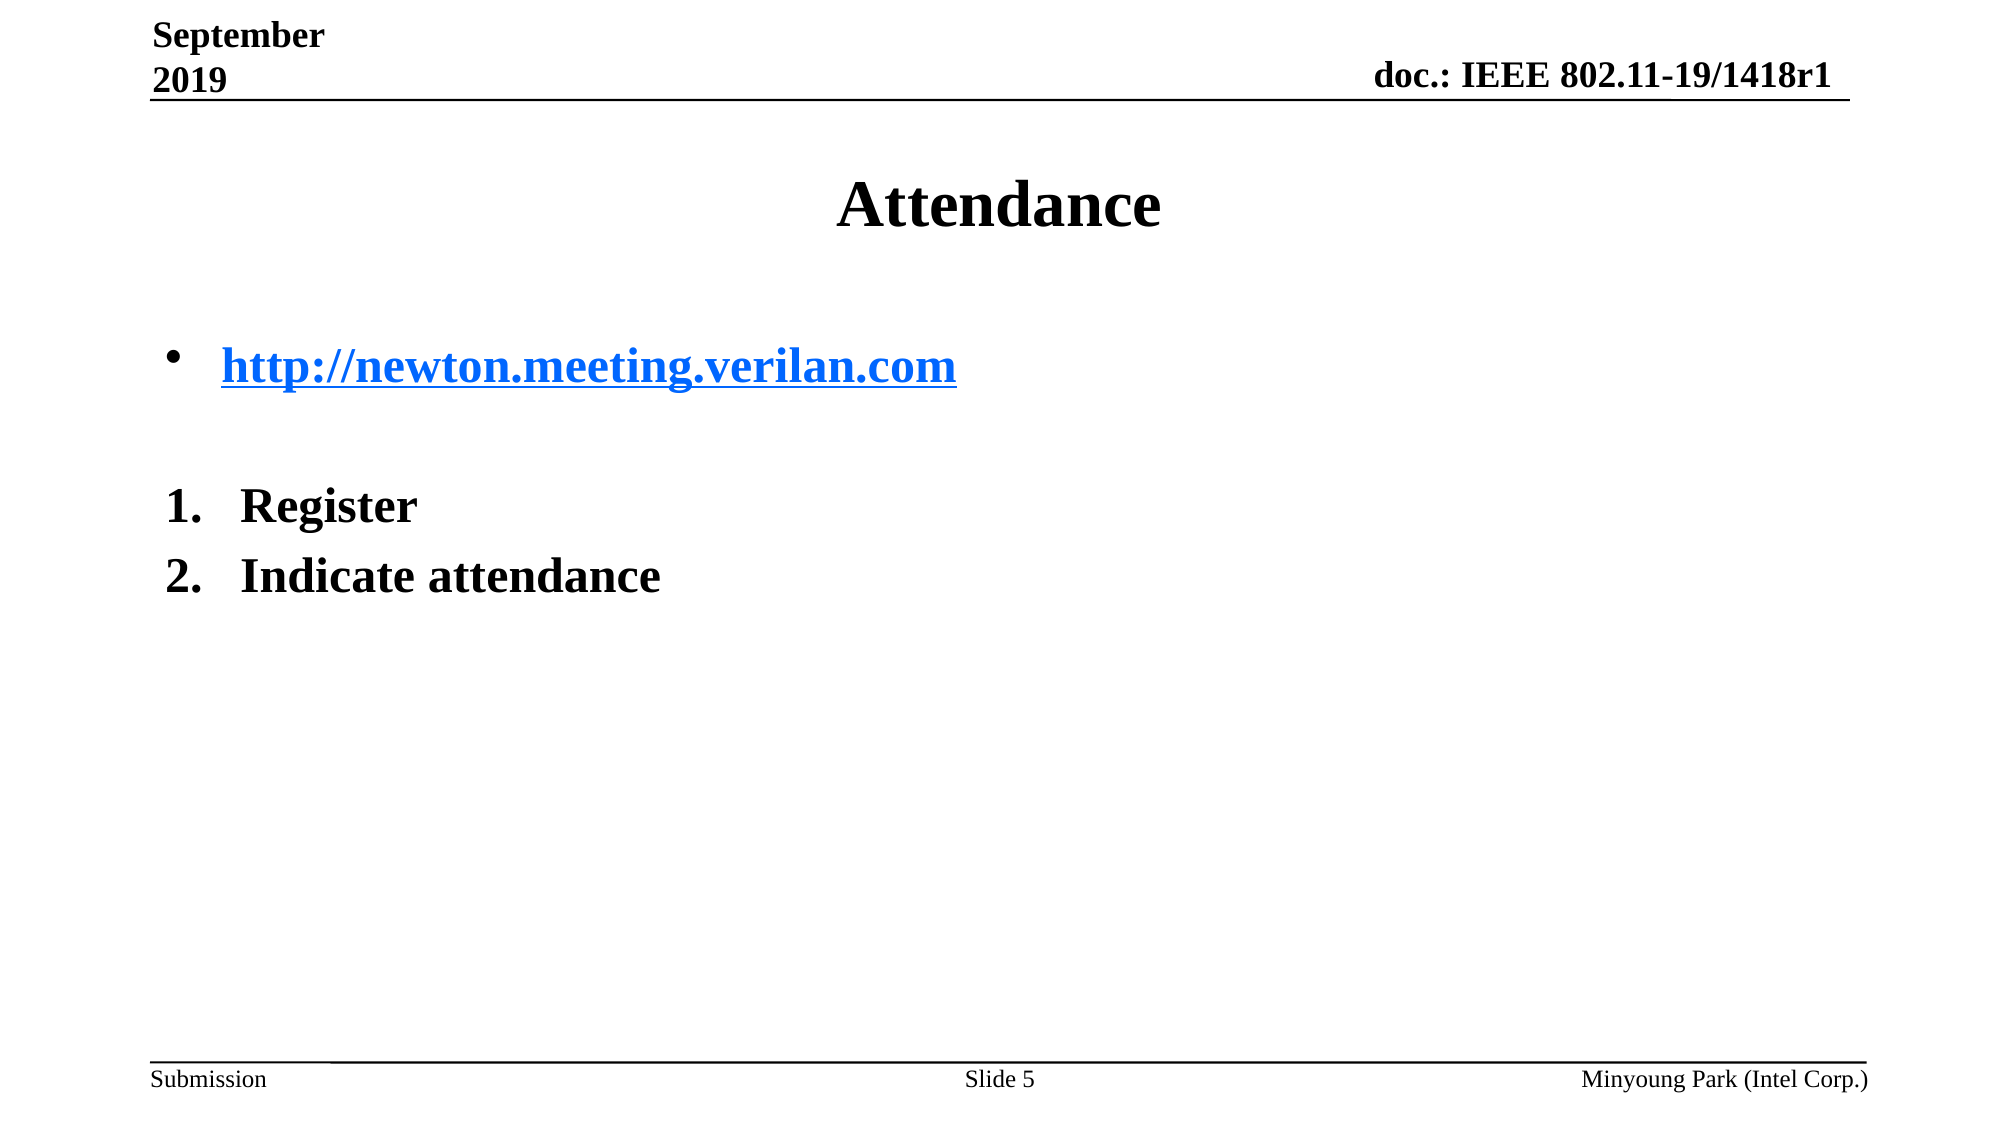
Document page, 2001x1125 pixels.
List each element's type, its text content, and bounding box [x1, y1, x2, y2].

footer Minyoung Park (Intel Corp.) [1266, 1061, 1869, 1093]
slide_number Slide 5 [964, 1061, 1036, 1093]
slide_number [152, 54, 347, 101]
list http://newton.meeting.verilan.com Register Indicate attendance [150, 324, 1850, 1000]
title Attendance [150, 112, 1850, 288]
